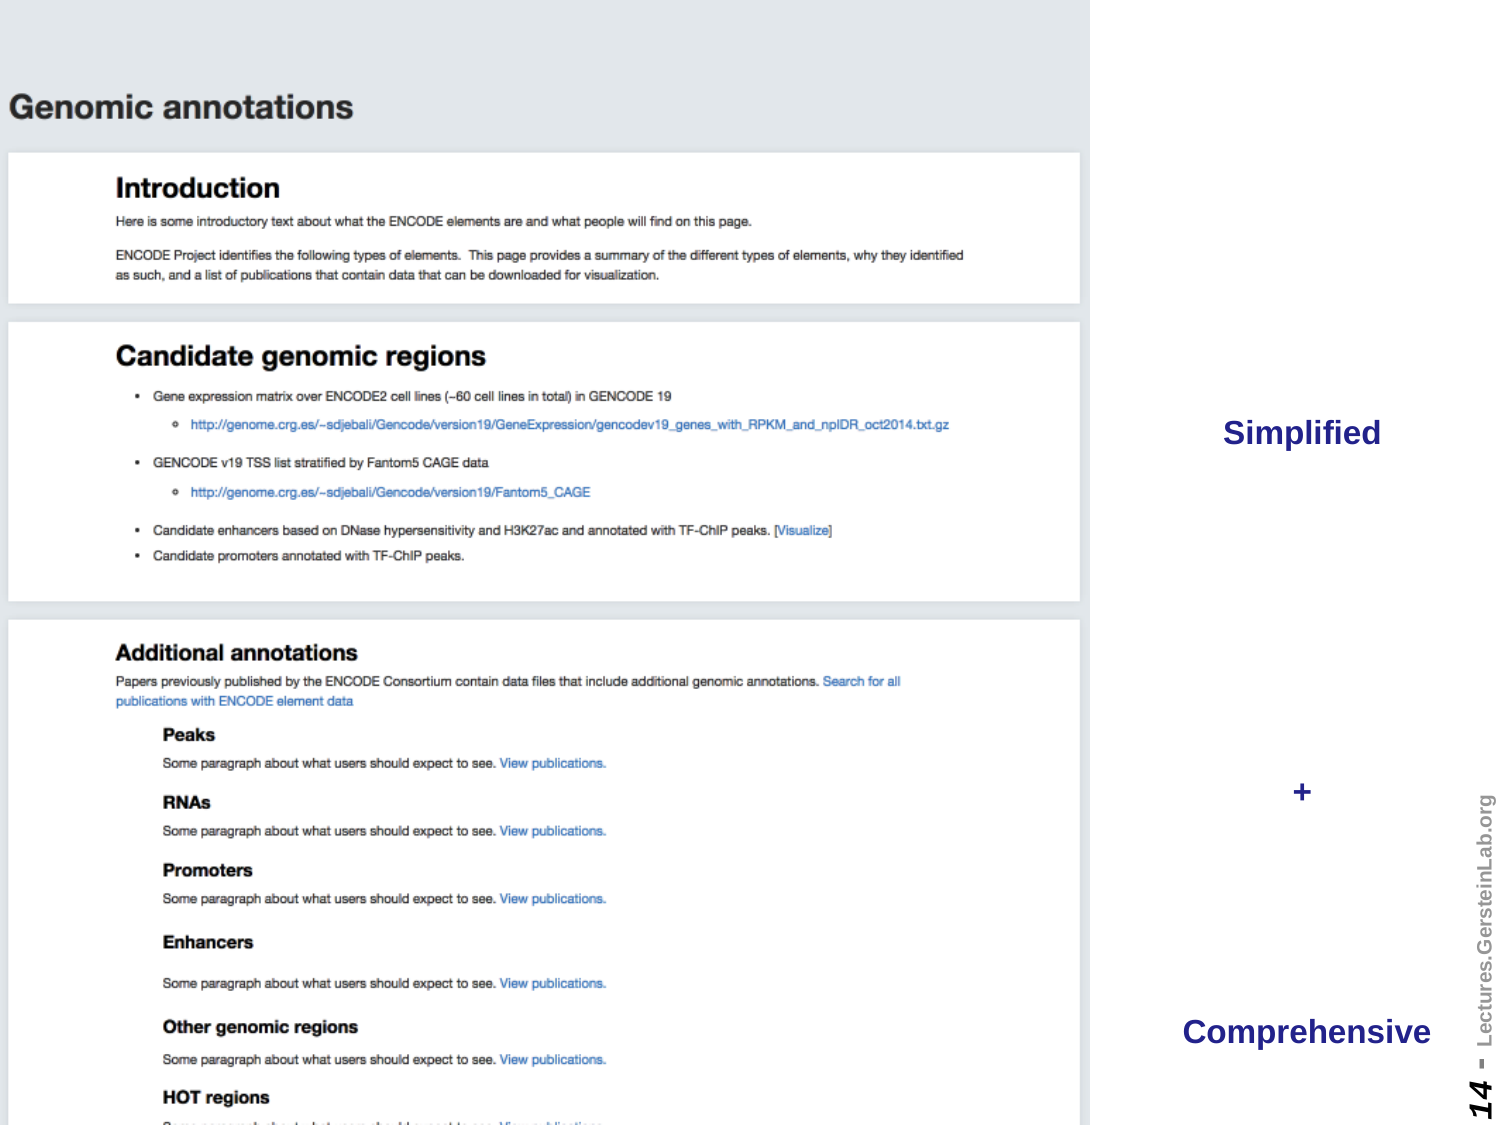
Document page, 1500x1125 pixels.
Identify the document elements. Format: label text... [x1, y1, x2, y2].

picture [0, 0, 1090, 1125]
title Simplified + Comprehensive [1114, 637, 1500, 825]
